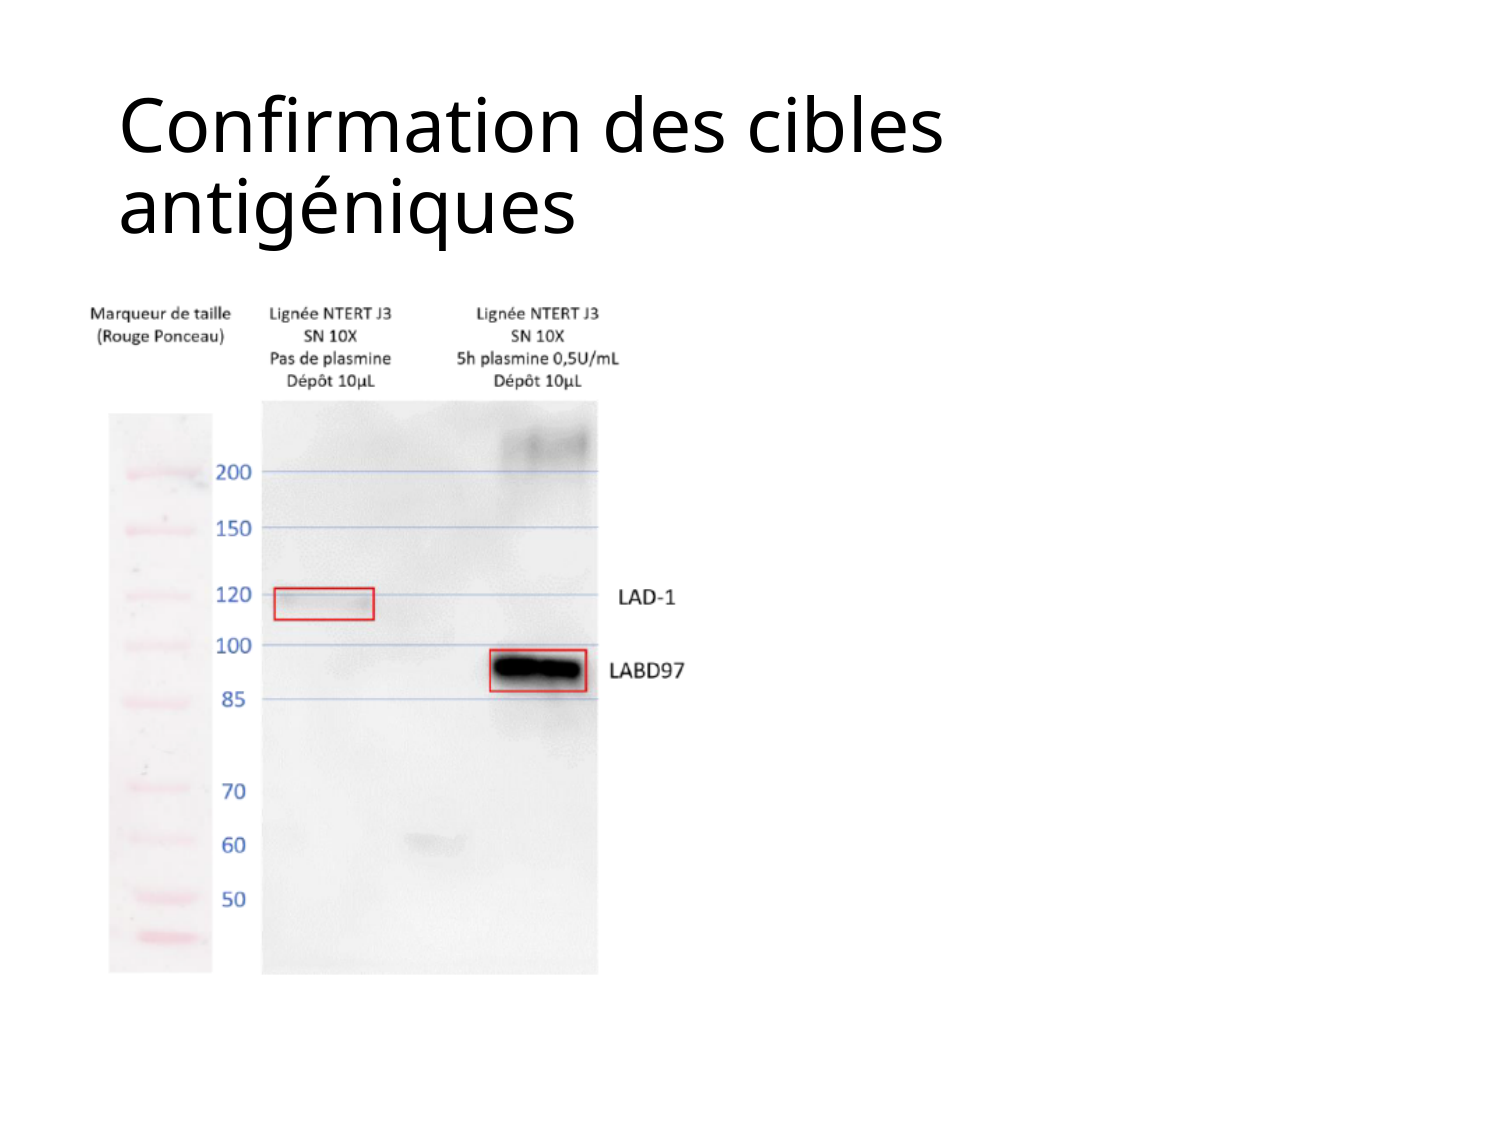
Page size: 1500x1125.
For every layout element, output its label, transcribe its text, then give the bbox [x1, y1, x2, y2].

title Confirmation des cibles antigéniques [103, 59, 1397, 278]
picture [61, 299, 720, 993]
